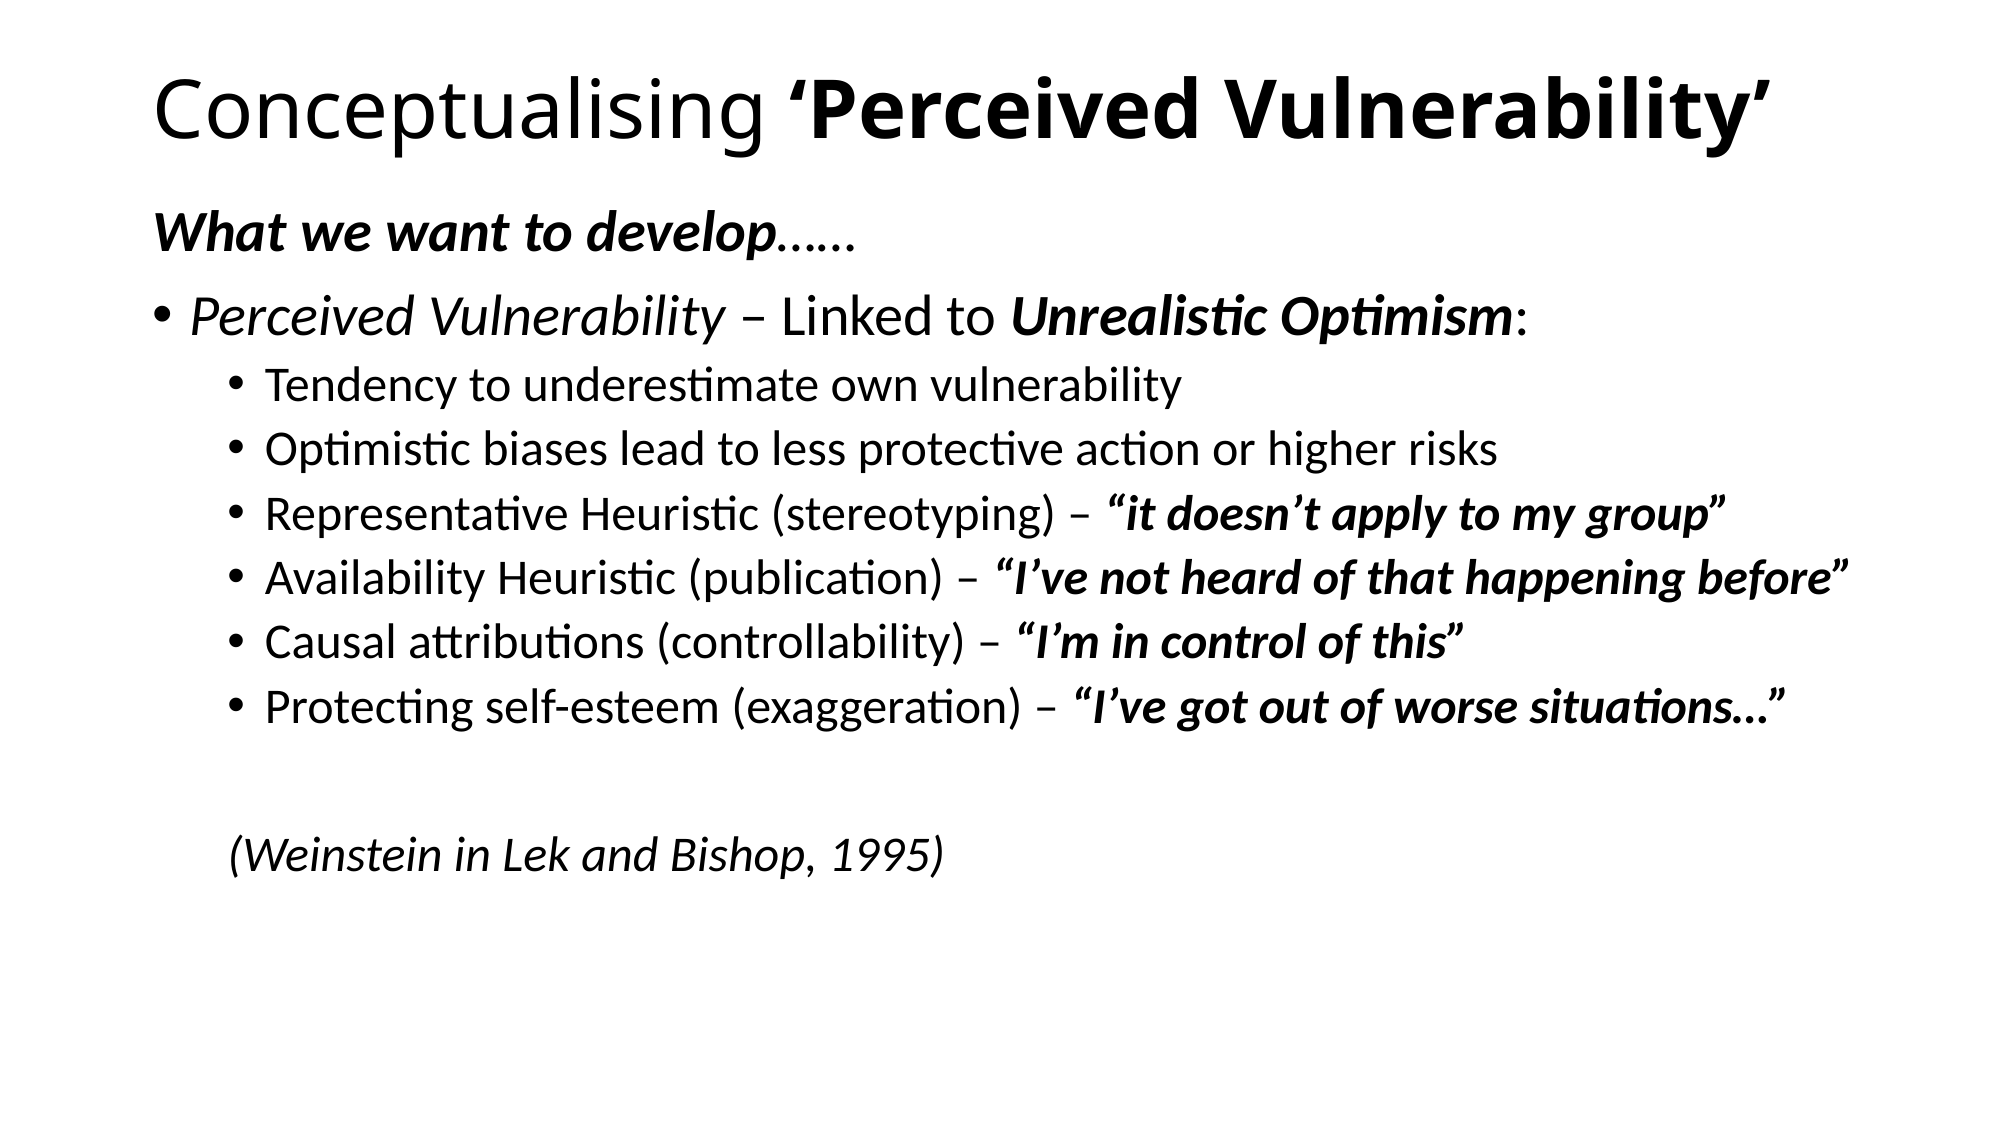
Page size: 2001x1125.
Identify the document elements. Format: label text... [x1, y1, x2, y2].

list What we want to develop…… Perceived Vulnerability – Linked to Unrealistic Optimism: Tendency to underestimate own vulnerability Optimistic biases lead to less protective action or higher risks Representative Heuristic (stereotyping) – “it doesn’t apply to my group” Availability Heuristic (publication) – “I’ve not heard of that happening before” Causal attributions (controllability) – “I’m in control of this” Protecting self-esteem (exaggeration) – “I’ve got out of worse situations…” (Weinstein in Lek and Bishop, 1995) [137, 193, 1897, 1014]
title Conceptualising ‘Perceived Vulnerability’ [137, 59, 1863, 165]
